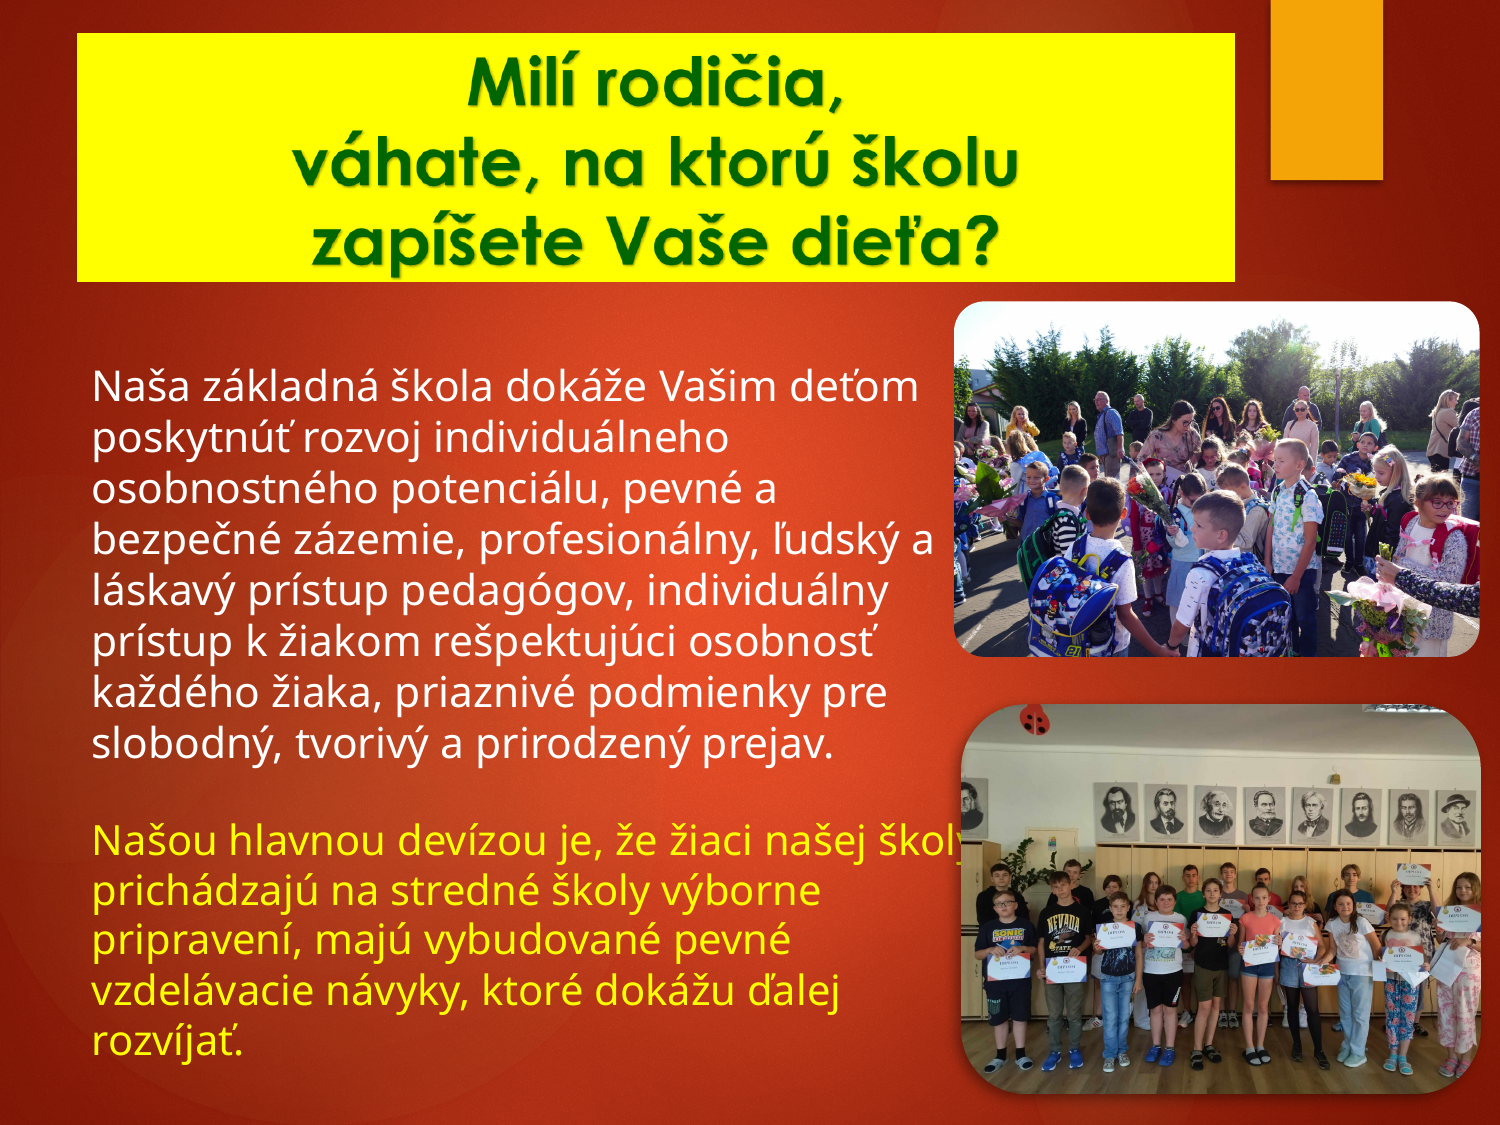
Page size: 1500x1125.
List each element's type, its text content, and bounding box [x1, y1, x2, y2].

picture [960, 703, 1482, 1095]
list Našou hlavnou devízou je, že žiaci našej školy prichádzajú na stredné školy výborne pripravení, majú vybudované pevné vzdelávacie návyky, ktoré dokážu ďalej rozvíjať. [76, 805, 947, 1031]
picture [77, 15, 1480, 658]
title Naša základná škola dokáže Vašim deťom poskytnúť rozvoj individuálneho osobnostného potenciálu, pevné a bezpečné zázemie, profesionálny, ľudský a láskavý prístup pedagógov, individuálny prístup k žiakom rešpektujúci osobnosť každého žiaka, priaznivé podmienky pre slobodný, tvorivý a prirodzený prejav. [18, 301, 952, 919]
